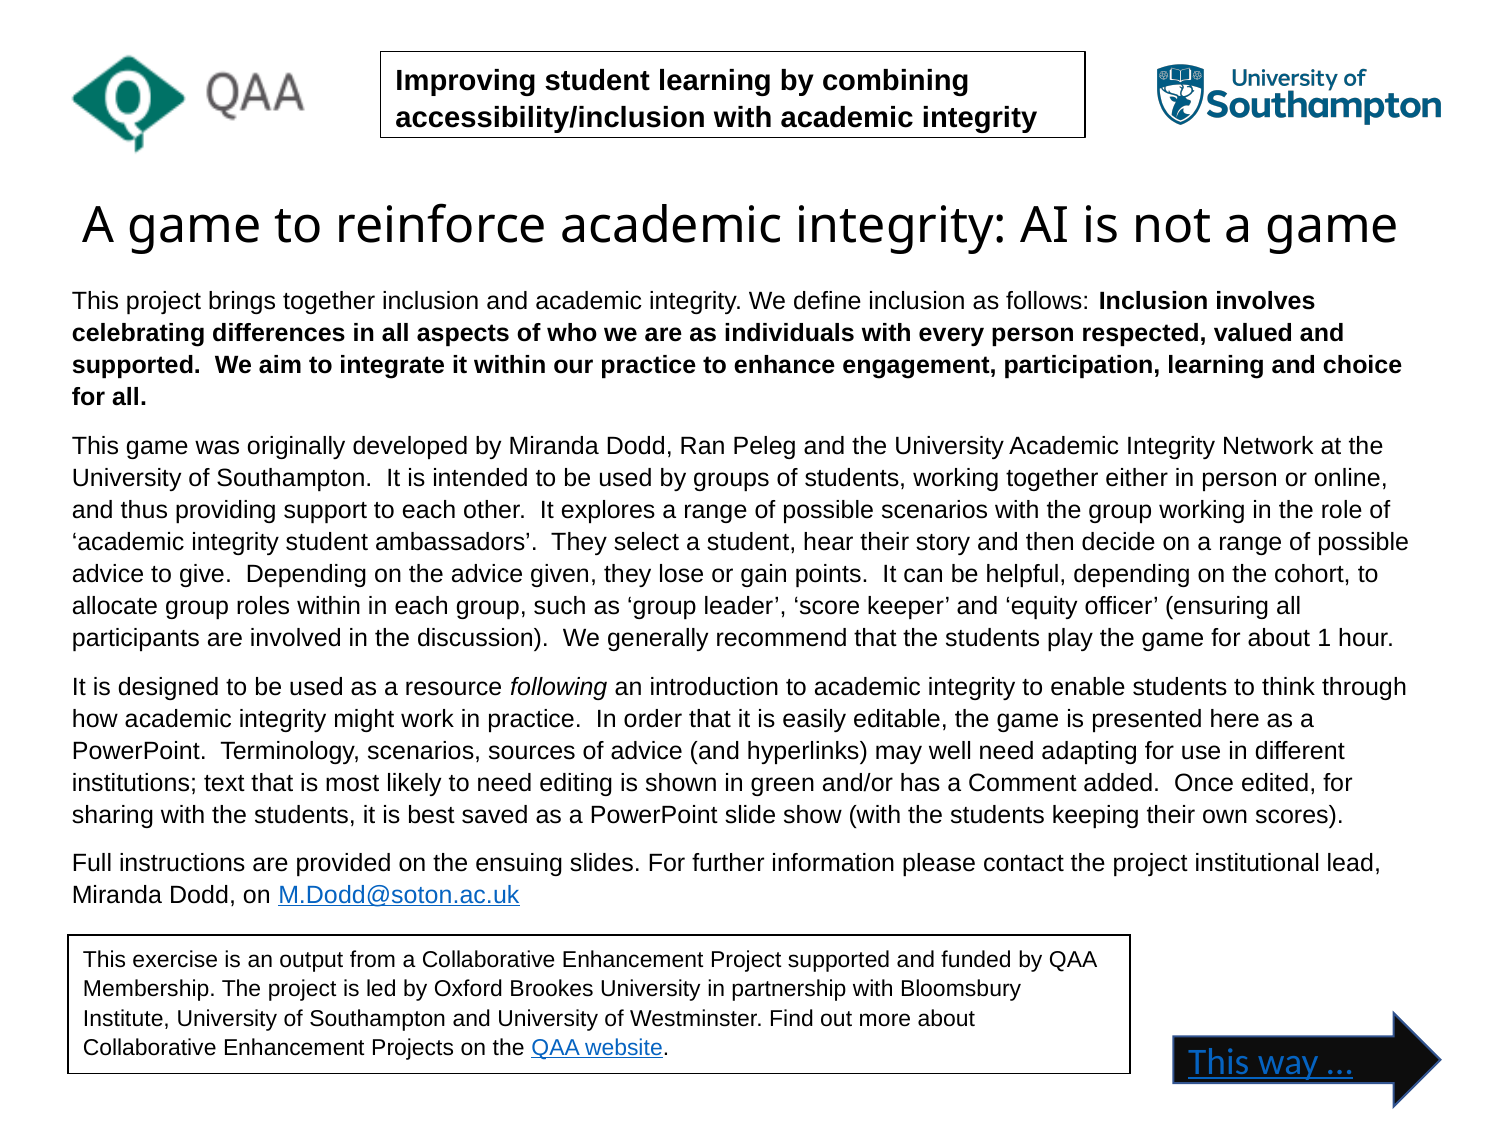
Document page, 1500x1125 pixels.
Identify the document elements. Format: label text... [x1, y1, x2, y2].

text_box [1173, 1012, 1441, 1107]
picture [1097, 0, 1500, 208]
text_box This project brings together inclusion and academic integrity. We define inclusion as follows: Inclusion involves celebrating differences in all aspects of who we are as individuals with every person respected, valued and supported. We aim to integrate it within our practice to enhance engagement, participation, learning and choice for all. This game was originally developed by Miranda Dodd, Ran Peleg and the University Academic Integrity Network at the University of Southampton. It is intended to be used by groups of students, working together either in person or online, and thus providing support to each other. It explores a range of possible scenarios with the group working in the role of ‘academic integrity student ambassadors’. They select a student, hear their story and then decide on a range of possible advice to give. Depending on the advice given, they lose or gain points. It can be helpful, depending on the cohort, to allocate group roles within in each group, such as ‘group leader’, ‘score keeper’ and ‘equity officer’ (ensuring all participants are involved in the discussion). We generally recommend that the students play the game for about 1 hour. It is designed to be used as a resource following an introduction to academic integrity to enable students to think through how academic integrity might work in practice. In order that it is easily editable, the game is presented here as a PowerPoint. Terminology, scenarios, sources of advice (and hyperlinks) may well need adapting for use in different institutions; text that is most likely to need editing is shown in green and/or has a Comment added. Once edited, for sharing with the students, it is best saved as a PowerPoint slide show (with the students keeping their own scores). Full instructions are provided on the ensuing slides. For further information please contact the project institutional lead, Miranda Dodd, on M.Dodd@soton.ac.uk [57, 275, 1450, 981]
text_box Improving student learning by combining accessibility/inclusion with academic integrity [380, 51, 1086, 138]
title A game to reinforce academic integrity: AI is not a game [67, 169, 1441, 275]
text_box This exercise is an output from a Collaborative Enhancement Project supported and funded by QAA Membership. The project is led by Oxford Brookes University in partnership with Bloomsbury Institute, University of Southampton and University of Westminster. Find out more about Collaborative Enhancement Projects on the QAA website. [67, 934, 1131, 1074]
picture [67, 36, 319, 170]
